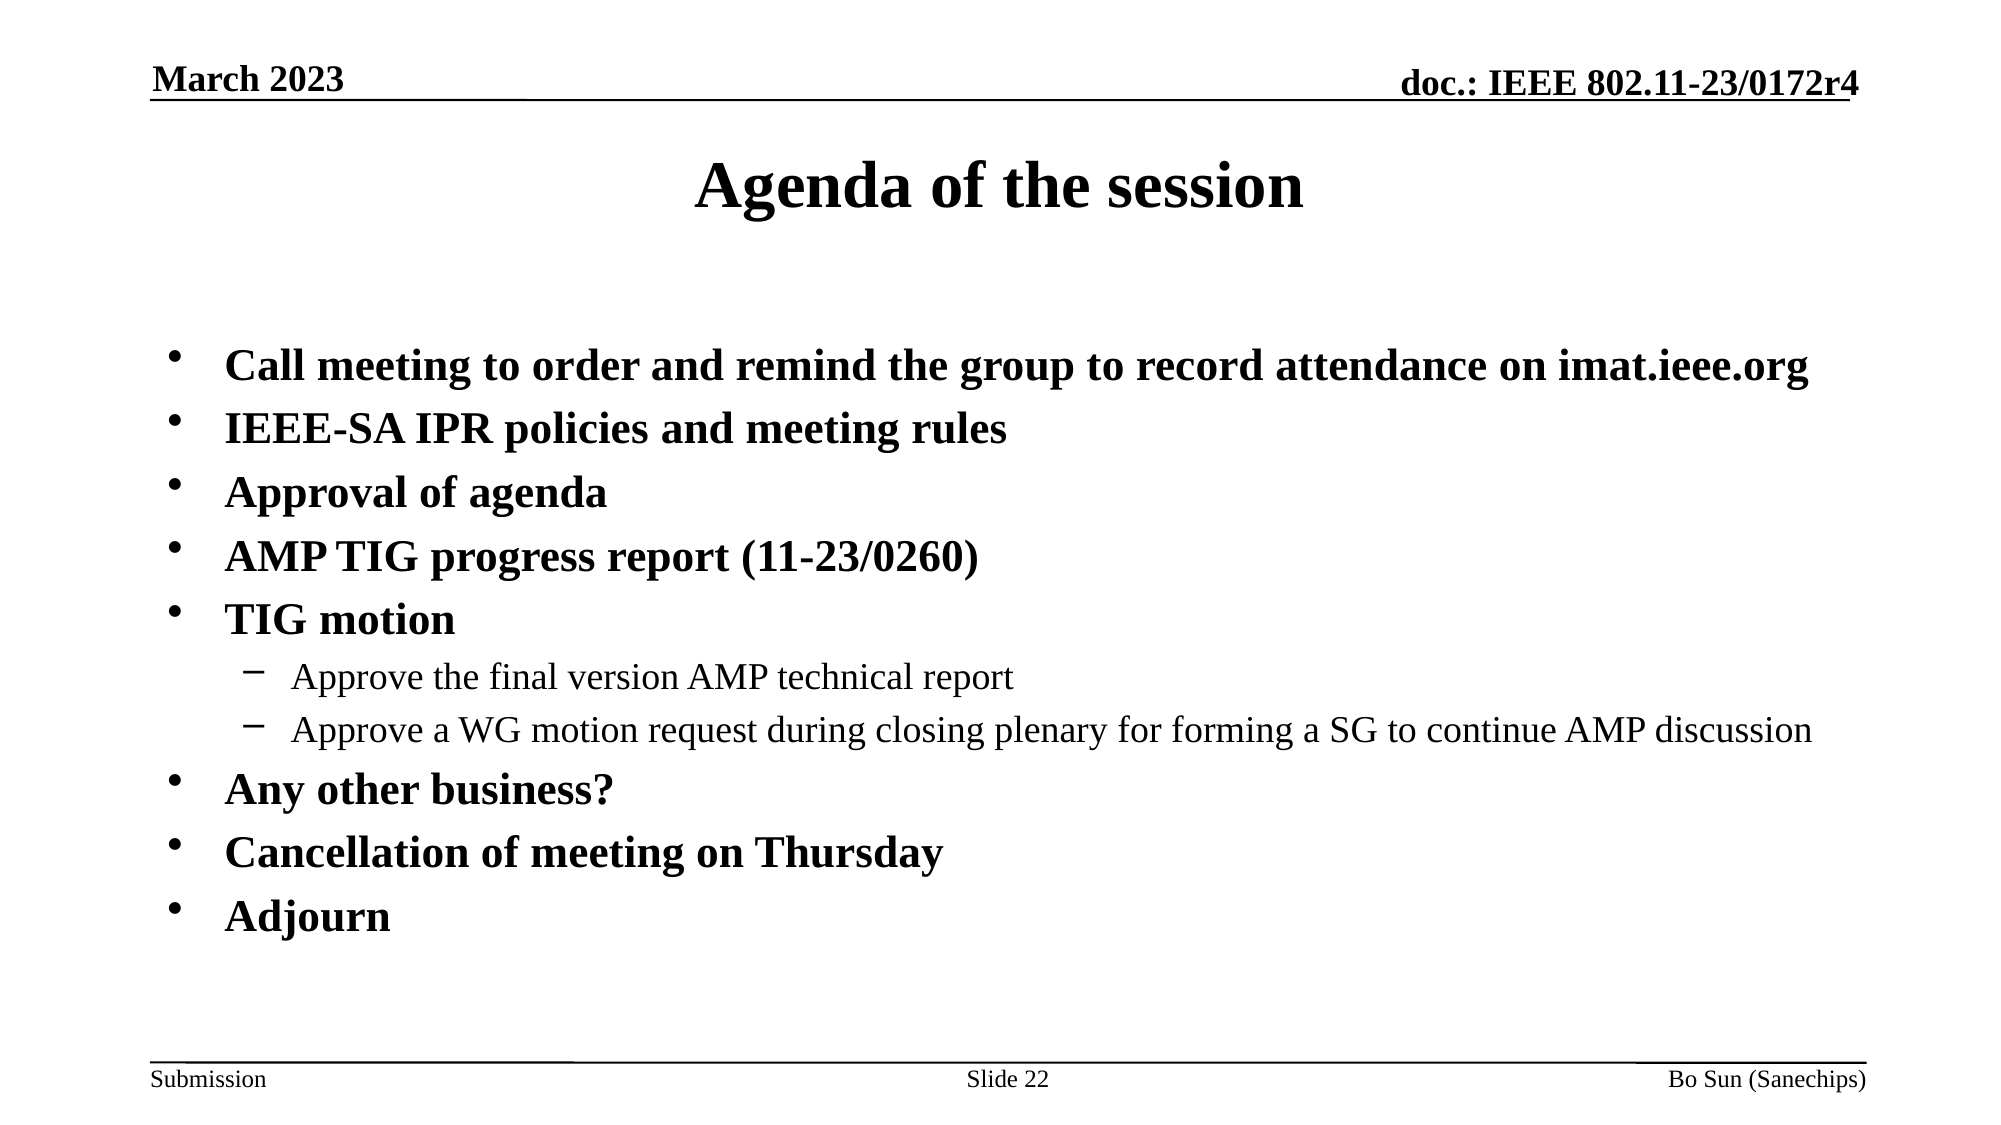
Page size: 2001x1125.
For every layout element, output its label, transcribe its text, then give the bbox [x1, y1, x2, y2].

slide_number Slide 22 [949, 1061, 1067, 1123]
text_box Call meeting to order and remind the group to record attendance on imat.ieee.org IEEE-SA IPR policies and meeting rules Approval of agenda AMP TIG progress report (11-23/0260) TIG motion Approve the final version AMP technical report Approve a WG motion request during closing plenary for forming a SG to continue AMP discussion Any other business? Cancellation of meeting on Thursday Adjourn [152, 327, 1855, 1038]
footer Bo Sun (Sanechips) [1169, 1061, 1867, 1093]
text_box Agenda of the session [362, 99, 1638, 262]
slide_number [152, 54, 563, 100]
